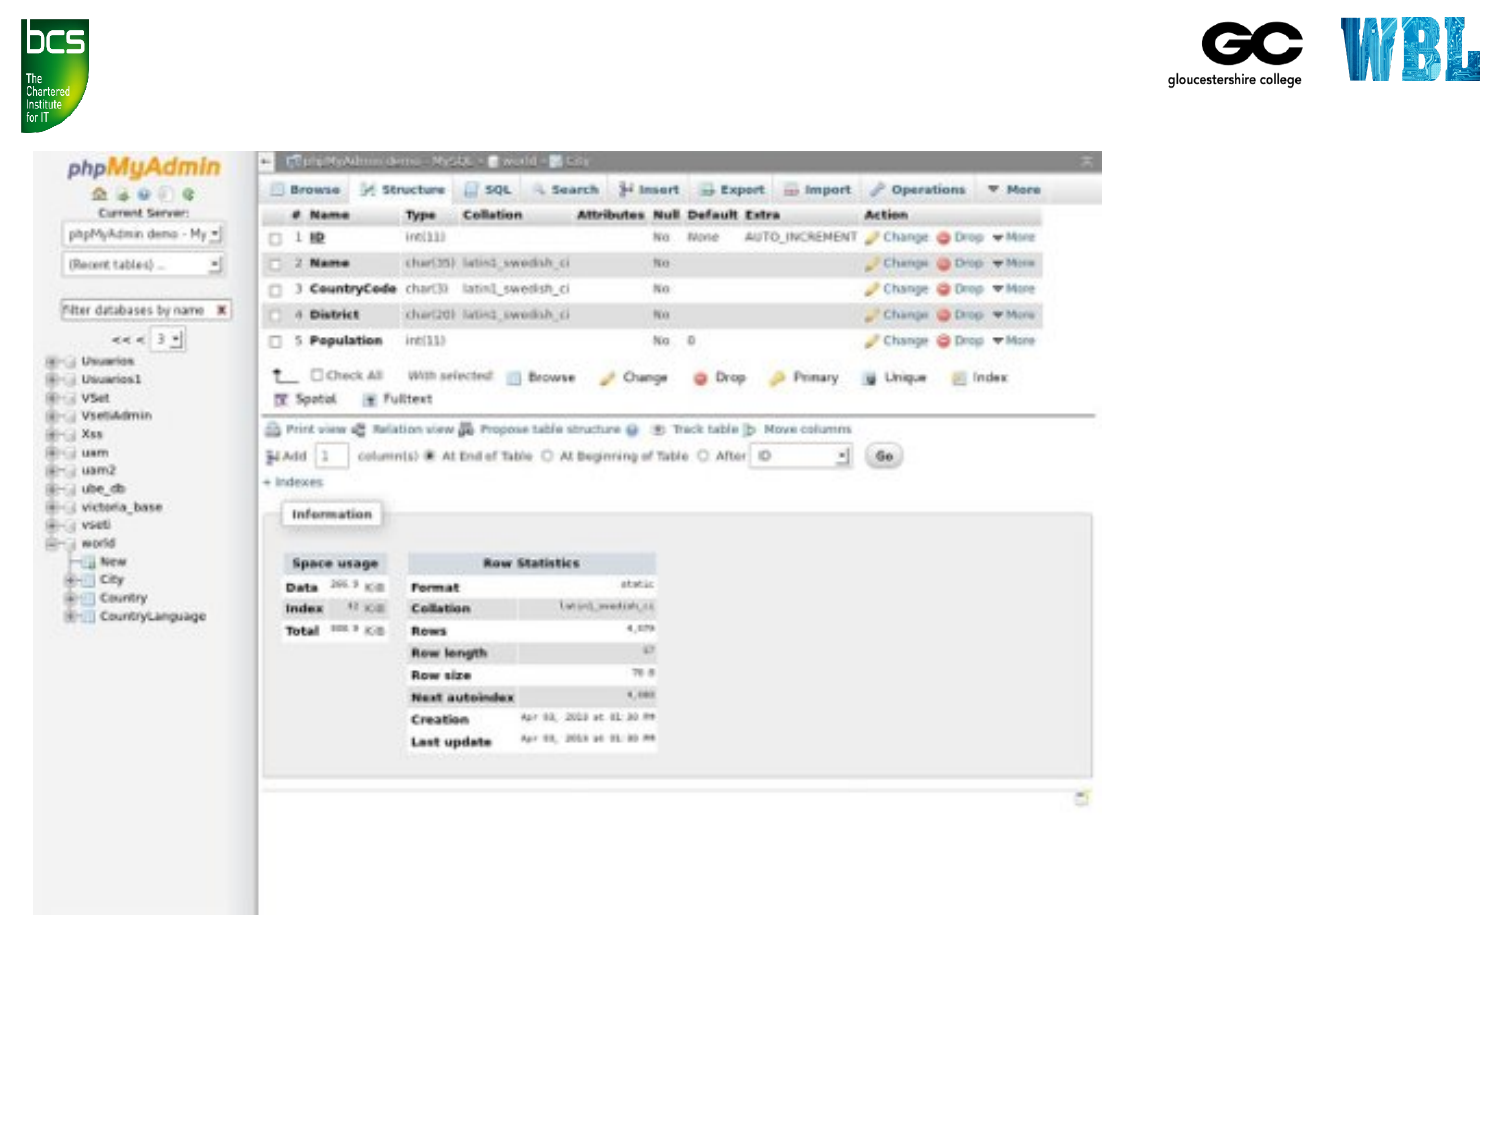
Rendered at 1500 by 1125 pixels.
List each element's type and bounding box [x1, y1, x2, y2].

picture [1407, 43, 1415, 51]
picture [21, 19, 89, 133]
picture [1163, 16, 1306, 93]
list [33, 151, 1102, 915]
picture [1452, 17, 1480, 67]
picture [1341, 17, 1451, 81]
picture [1470, 60, 1476, 67]
picture [1465, 71, 1475, 77]
